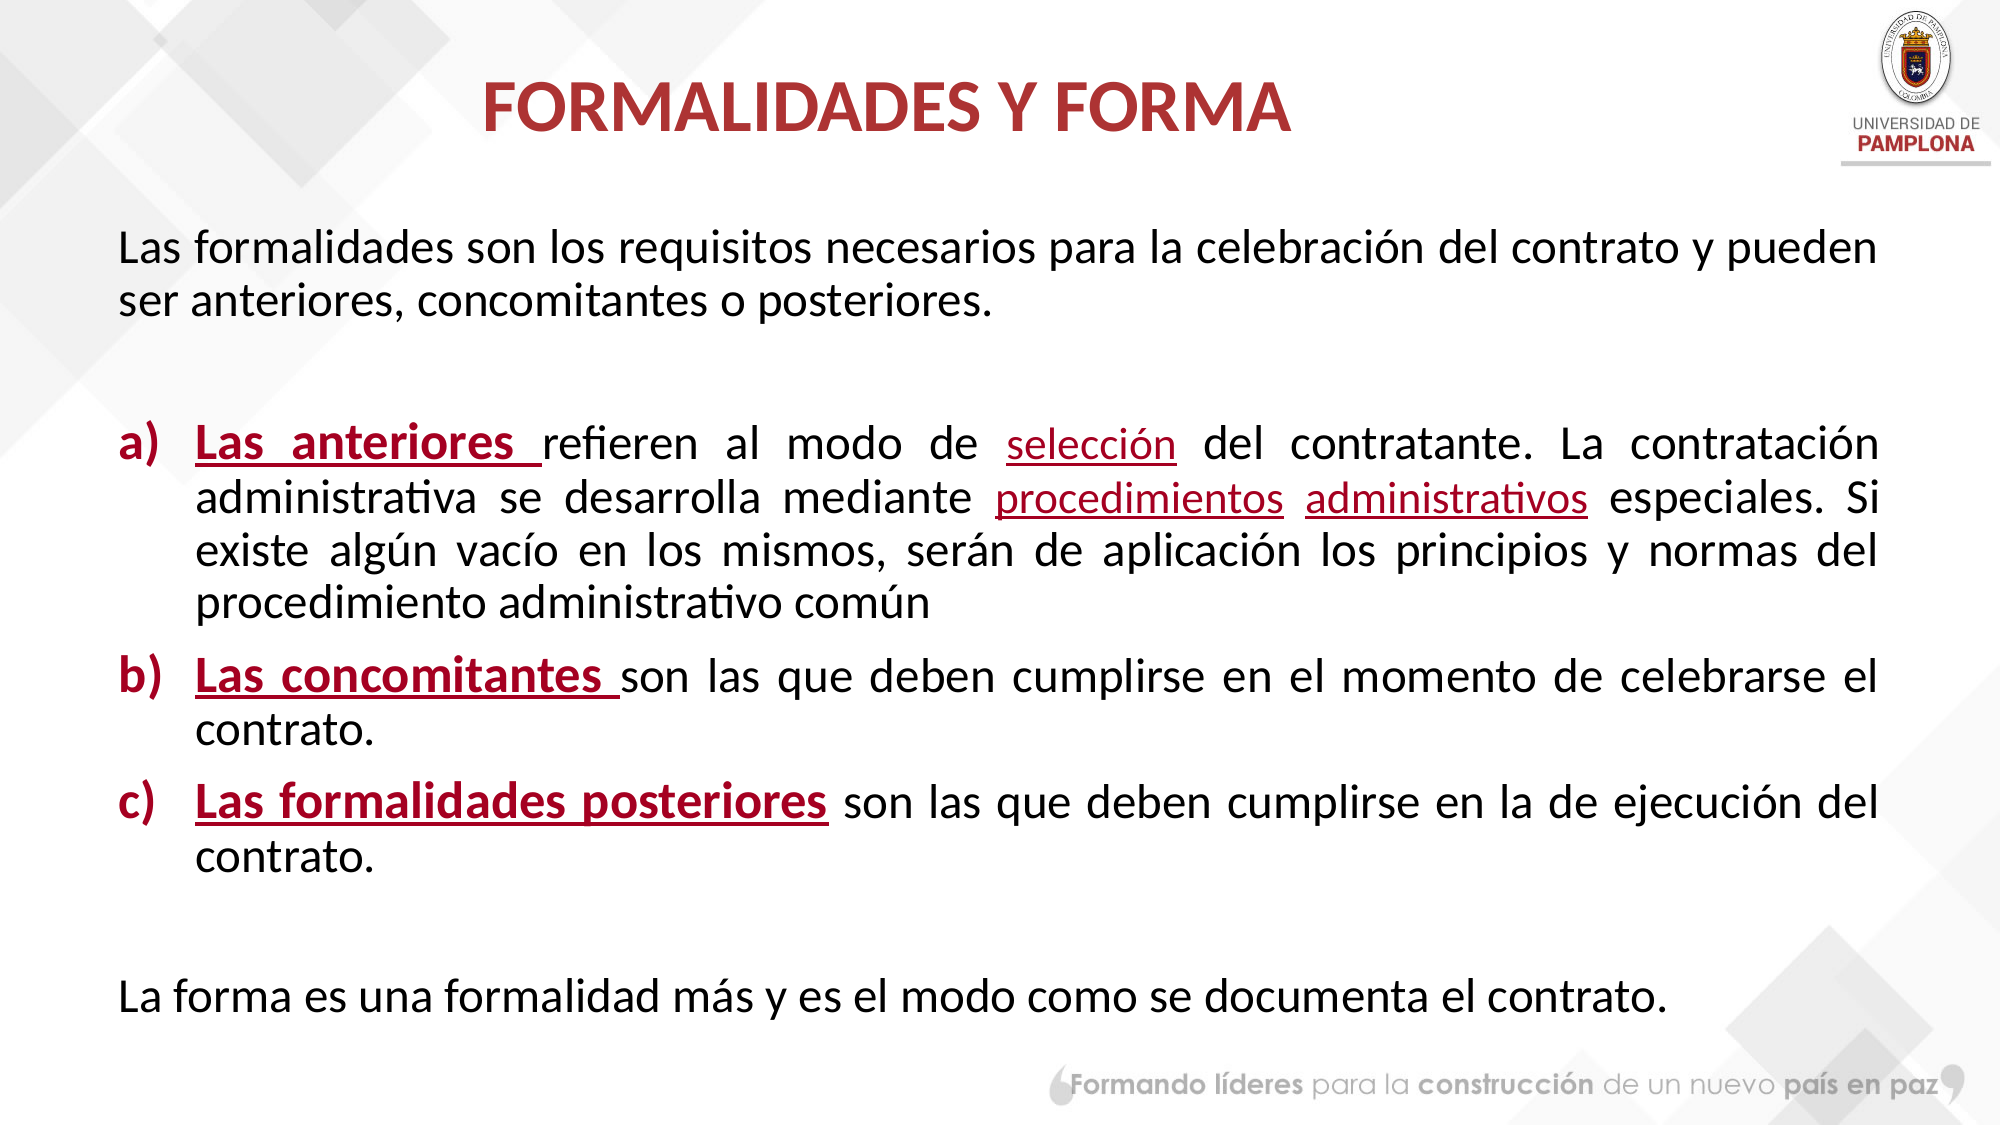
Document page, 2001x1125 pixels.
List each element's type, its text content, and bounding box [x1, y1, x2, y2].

picture [0, 0, 2000, 1125]
list Las formalidades son los requisitos necesarios para la celebración del contrato y pueden ser anteriores, concomitantes o posteriores. Las anteriores refieren al modo de selección del contratante. La contratación administrativa se desarrolla mediante procedimientos administrativos especiales. Si existe algún vacío en los mismos, serán de aplicación los principios y normas del procedimiento administrativo común Las concomitantes son las que deben cumplirse en el momento de celebrarse el contrato. Las formalidades posteriores son las que deben cumplirse en la de ejecución del contrato. La forma es una formalidad más y es el modo como se documenta el contrato. [103, 214, 1897, 1041]
title FORMALIDADES Y FORMA [33, 26, 1759, 188]
